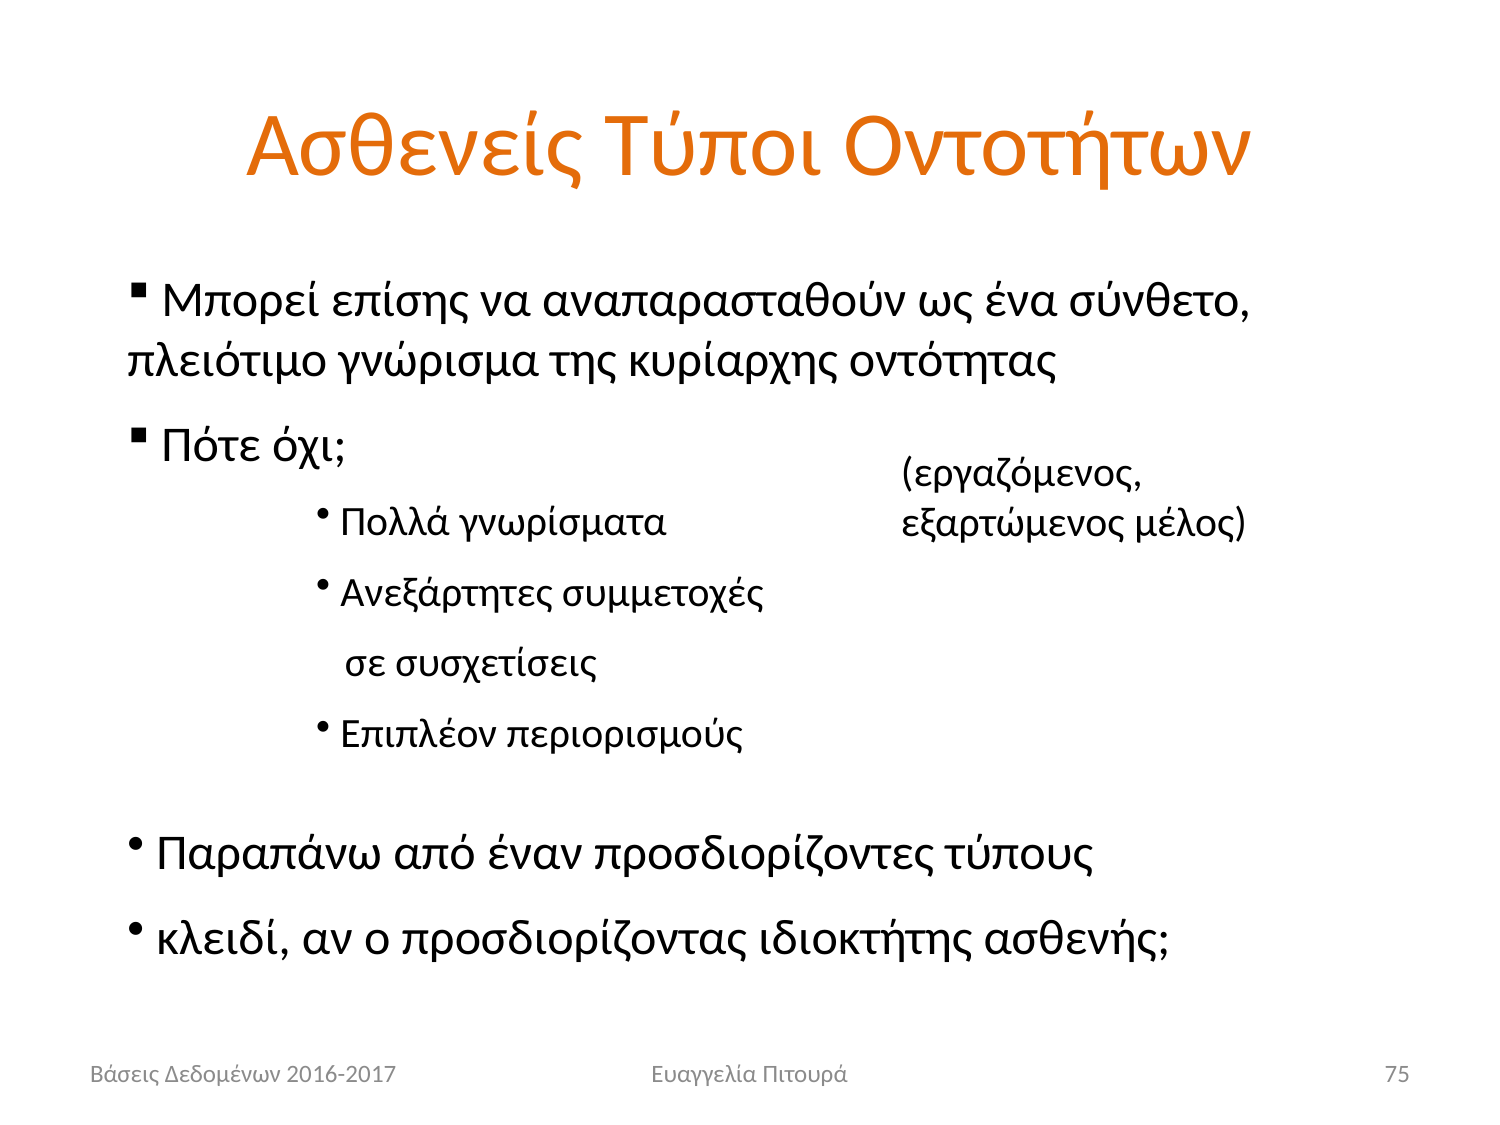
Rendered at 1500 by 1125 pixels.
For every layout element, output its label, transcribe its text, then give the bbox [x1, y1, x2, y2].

text_box Πολλά γνωρίσματα Ανεξάρτητες συμμετοχές σε συσχετίσεις Επιπλέον περιορισμούς [301, 486, 1027, 764]
title Ασθενείς Τύποι Οντοτήτων [75, 45, 1425, 233]
slide_number Βάσεις Δεδομένων 2016-2017 [75, 1042, 425, 1103]
footer Ευαγγελία Πιτουρά [512, 1042, 988, 1103]
text_box Μπορεί επίσης να αναπαρασταθούν ως ένα σύνθετο, πλειότιμο γνώρισμα της κυρίαρχης οντότητας Πότε όχι; [112, 258, 1438, 479]
text_box (εργαζόμενος, εξαρτώμενος μέλος) [886, 436, 1264, 552]
slide_number 75 [1074, 1042, 1425, 1103]
text_box Παραπάνω από έναν προσδιορίζοντες τύπους κλειδί, αν ο προσδιορίζοντας ιδιοκτήτης ασθενής; [112, 812, 1313, 973]
